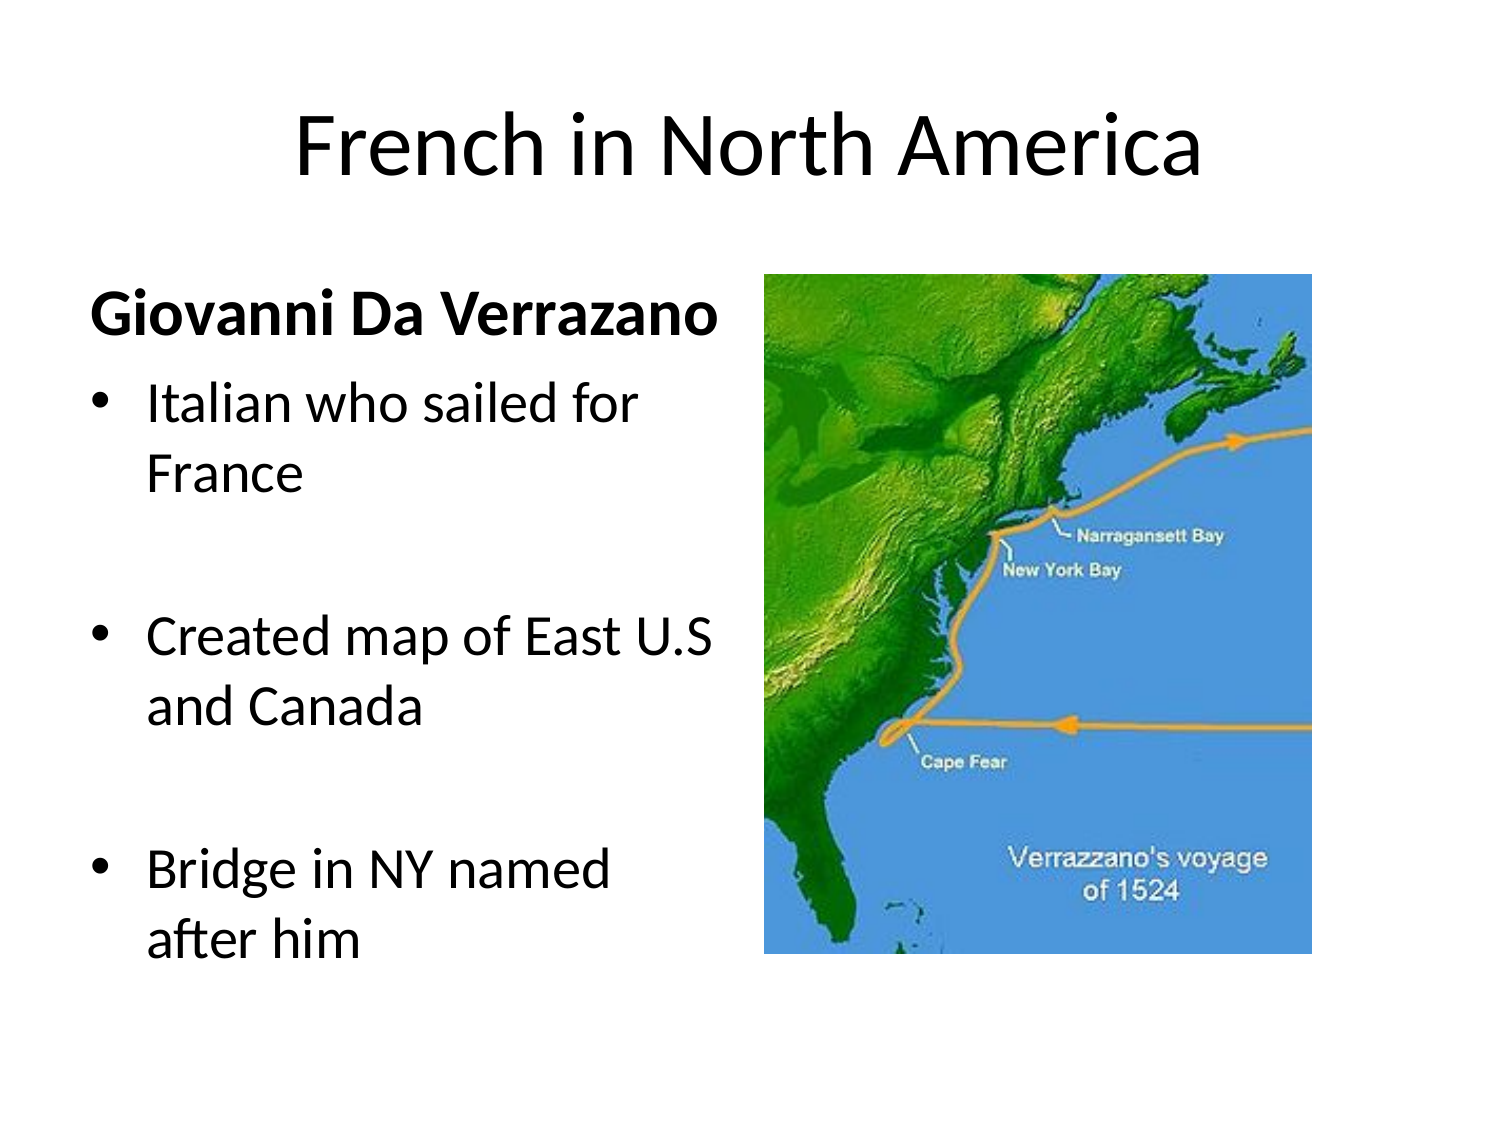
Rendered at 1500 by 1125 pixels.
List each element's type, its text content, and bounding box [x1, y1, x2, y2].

title French in North America [75, 45, 1425, 233]
picture [764, 274, 1313, 954]
list Italian who sailed for France Created map of East U.S and Canada Bridge in NY named after him [75, 356, 738, 1005]
list Giovanni Da Verrazano [75, 251, 738, 356]
